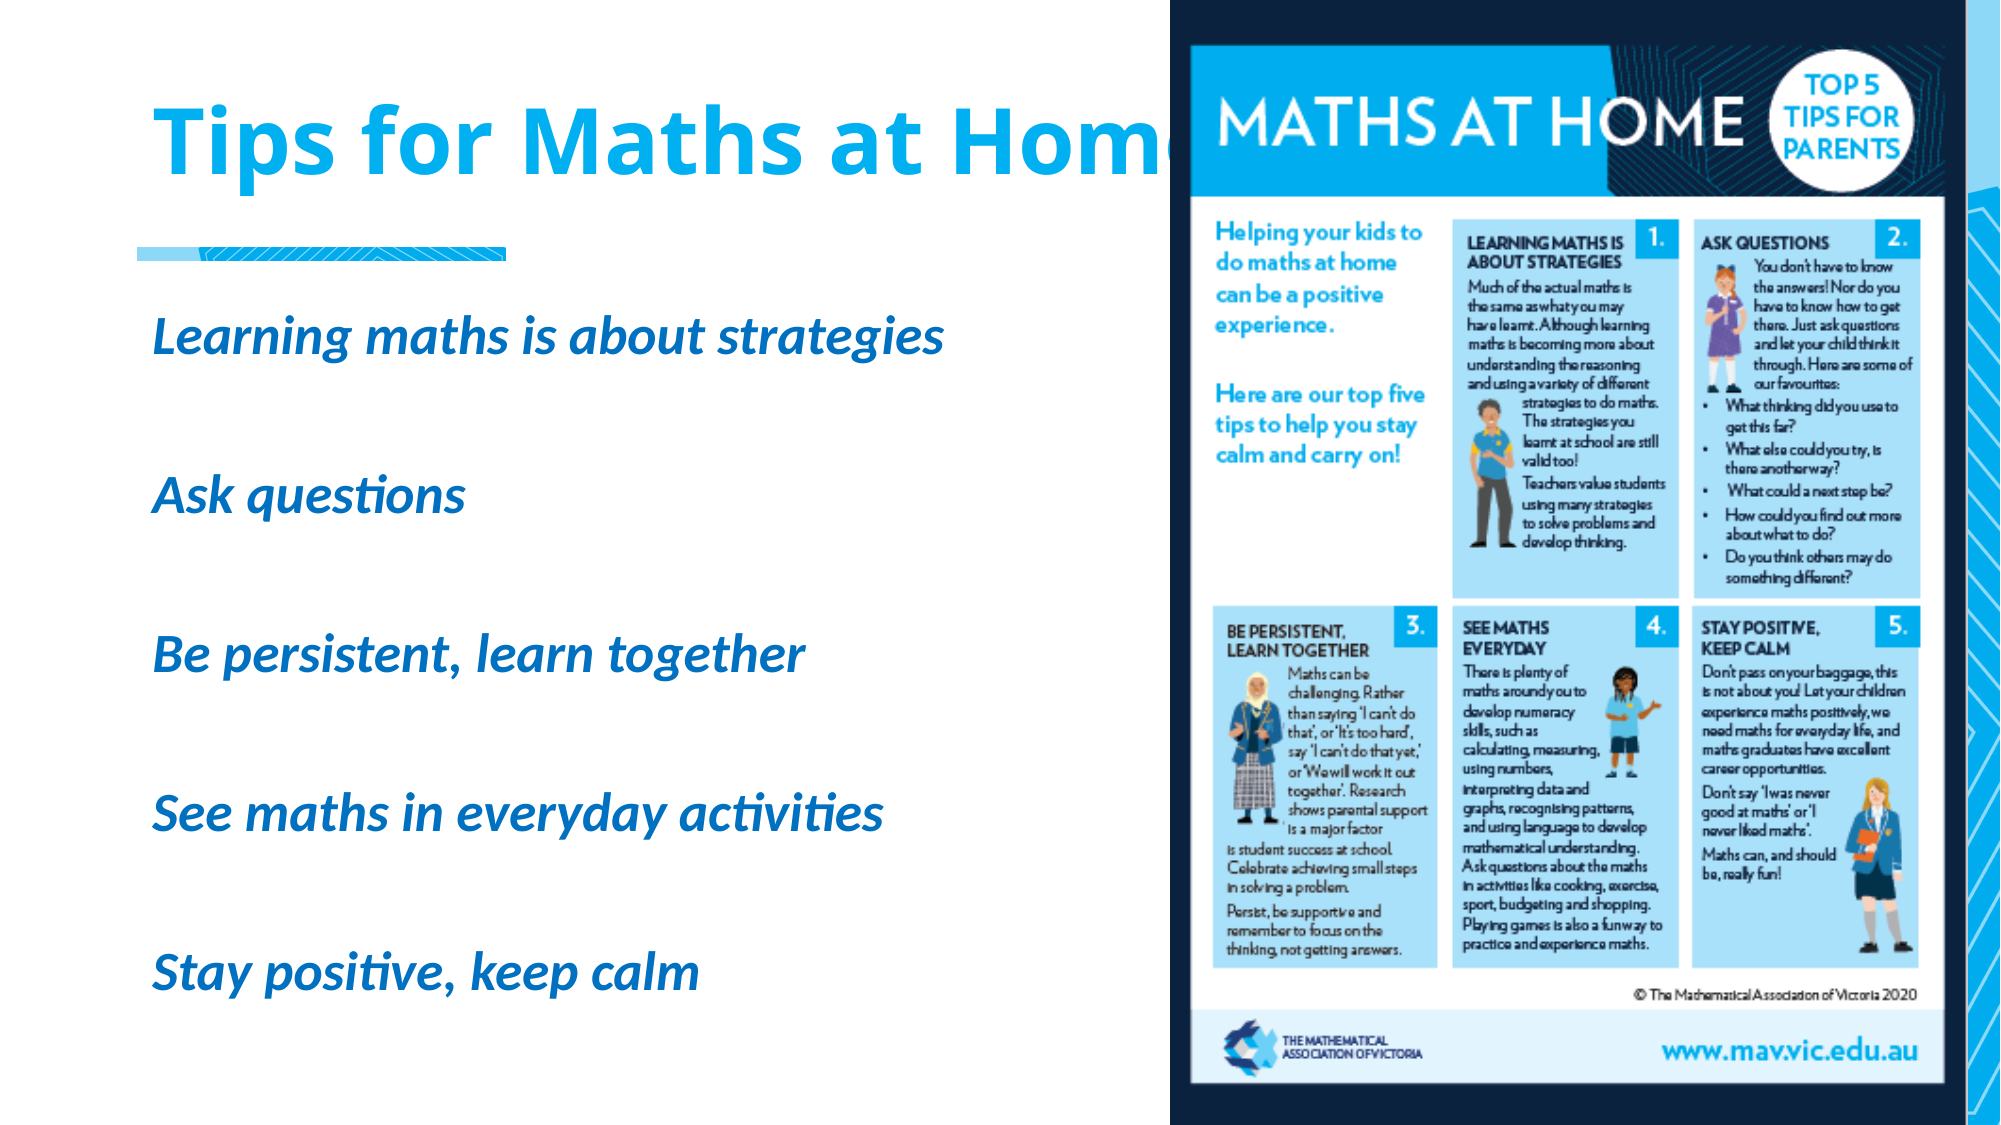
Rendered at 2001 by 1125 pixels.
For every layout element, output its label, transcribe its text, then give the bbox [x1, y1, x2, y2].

picture [1170, 0, 2000, 1125]
list Learning maths is about strategies Ask questions Be persistent, learn together See maths in everyday activities Stay positive, keep calm [137, 299, 1170, 1014]
title Tips for Maths at Home [137, 59, 1170, 231]
picture [137, 247, 200, 261]
